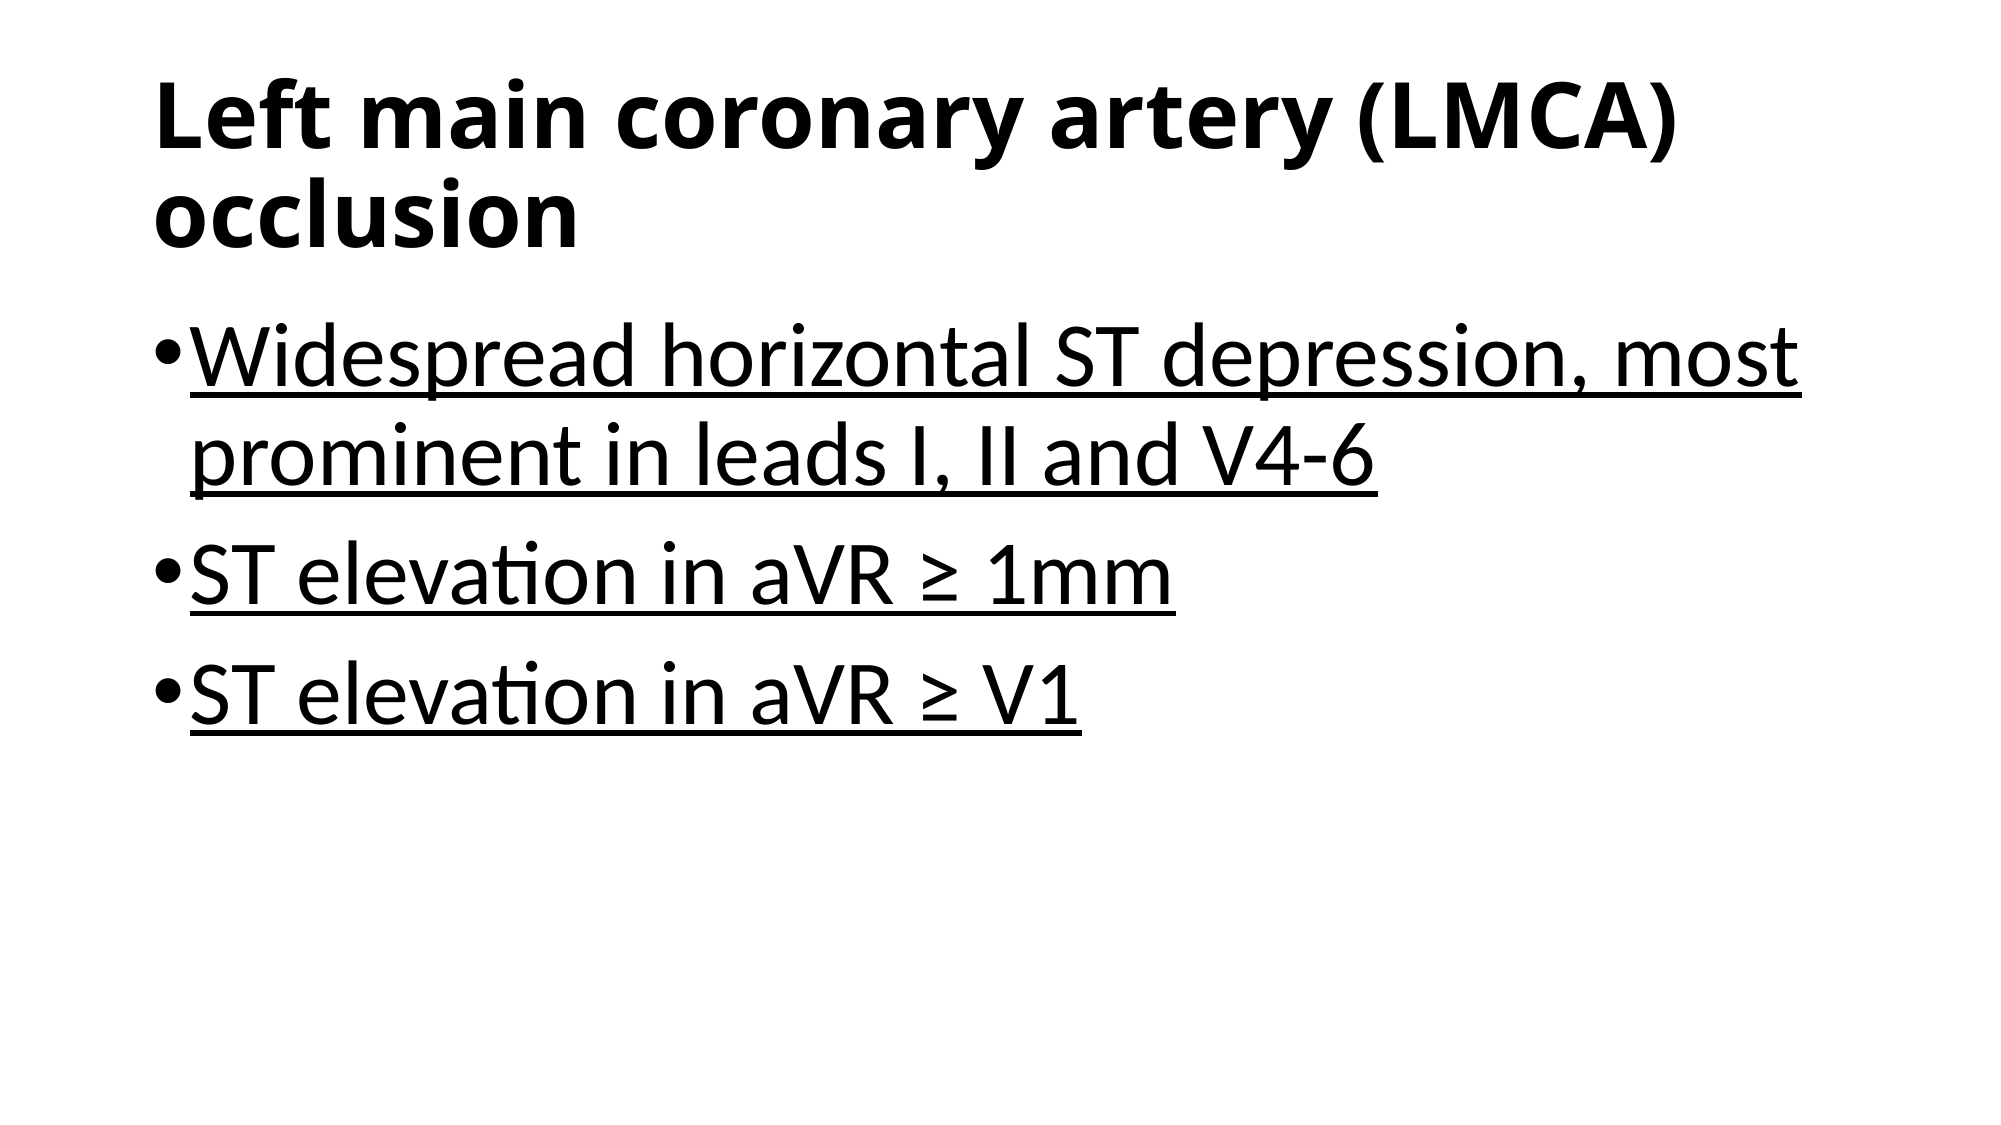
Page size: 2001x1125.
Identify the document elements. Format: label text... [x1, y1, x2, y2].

list Widespread horizontal ST depression, most prominent in leads I, II and V4-6 ST elevation in aVR ≥ 1mm ST elevation in aVR ≥ V1 [137, 299, 1863, 1014]
title Left main coronary artery (LMCA) occlusion [137, 59, 1863, 278]
